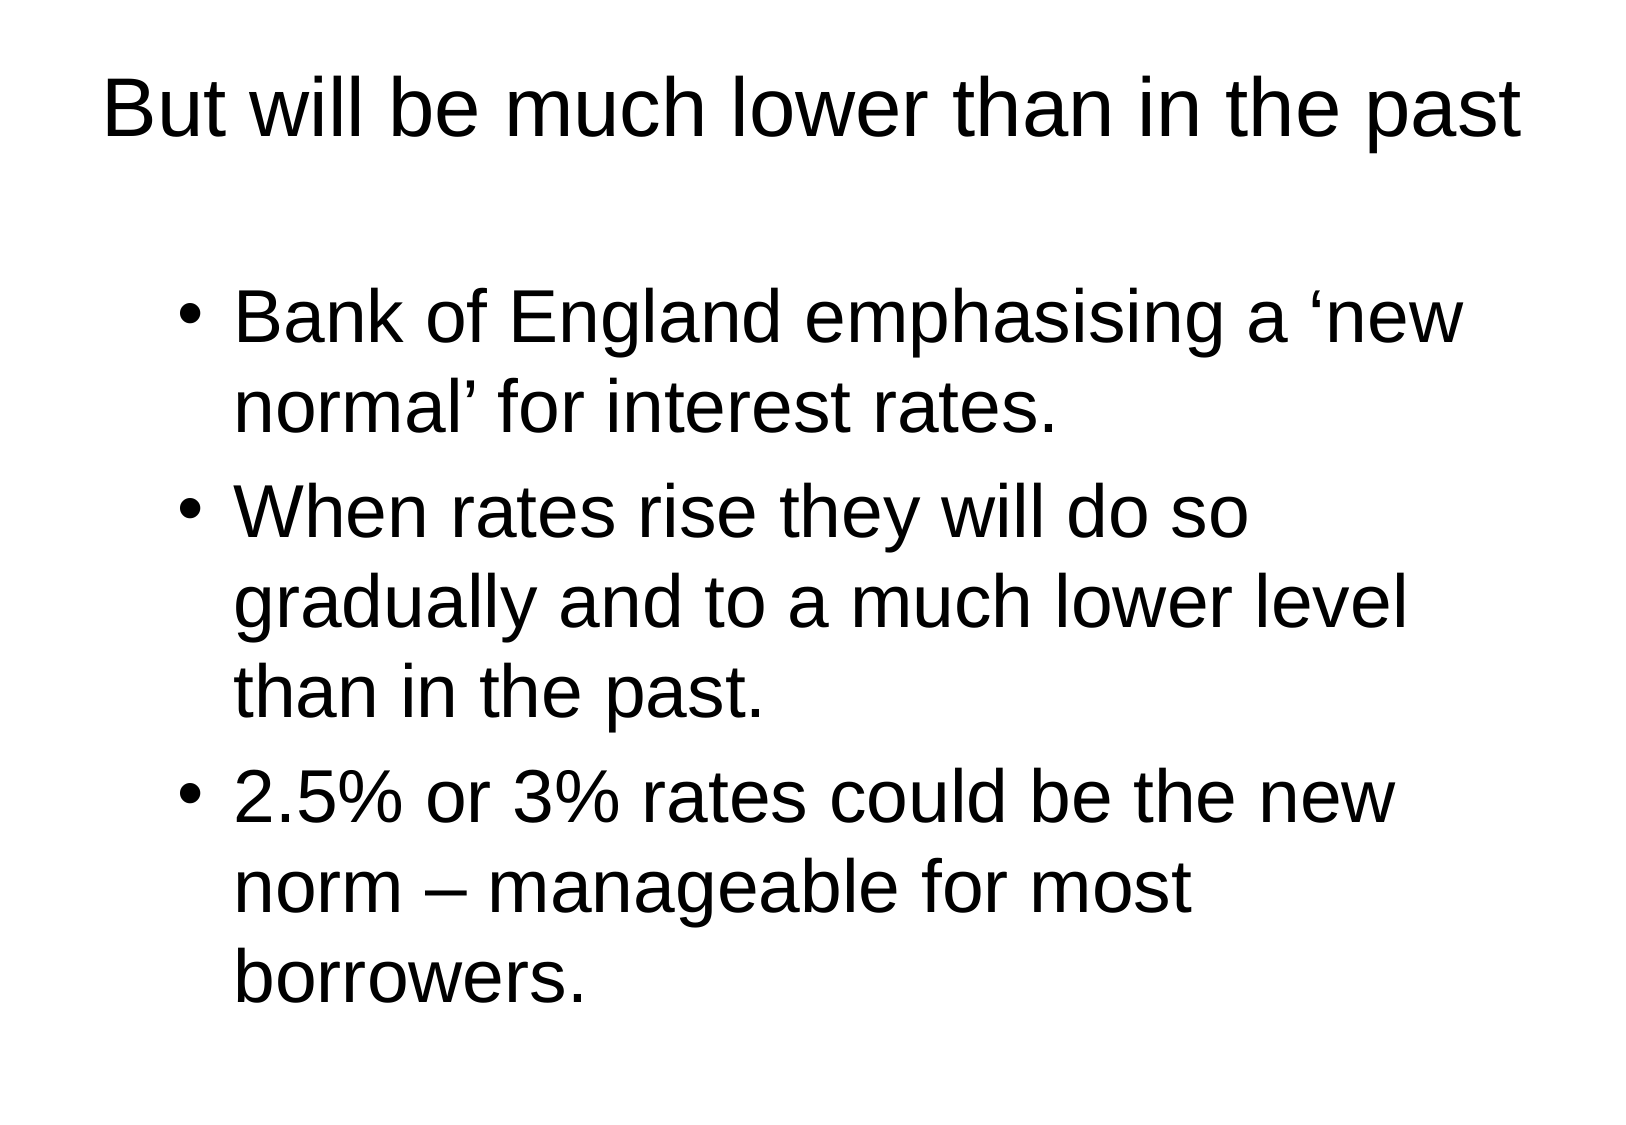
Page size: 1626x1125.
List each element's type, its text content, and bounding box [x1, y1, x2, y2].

title But will be much lower than in the past [0, 45, 1625, 234]
list Bank of England emphasising a ‘new normal’ for interest rates. When rates rise they will do so gradually and to a much lower level than in the past. 2.5% or 3% rates could be the new norm – manageable for most borrowers. [162, 260, 1544, 1006]
